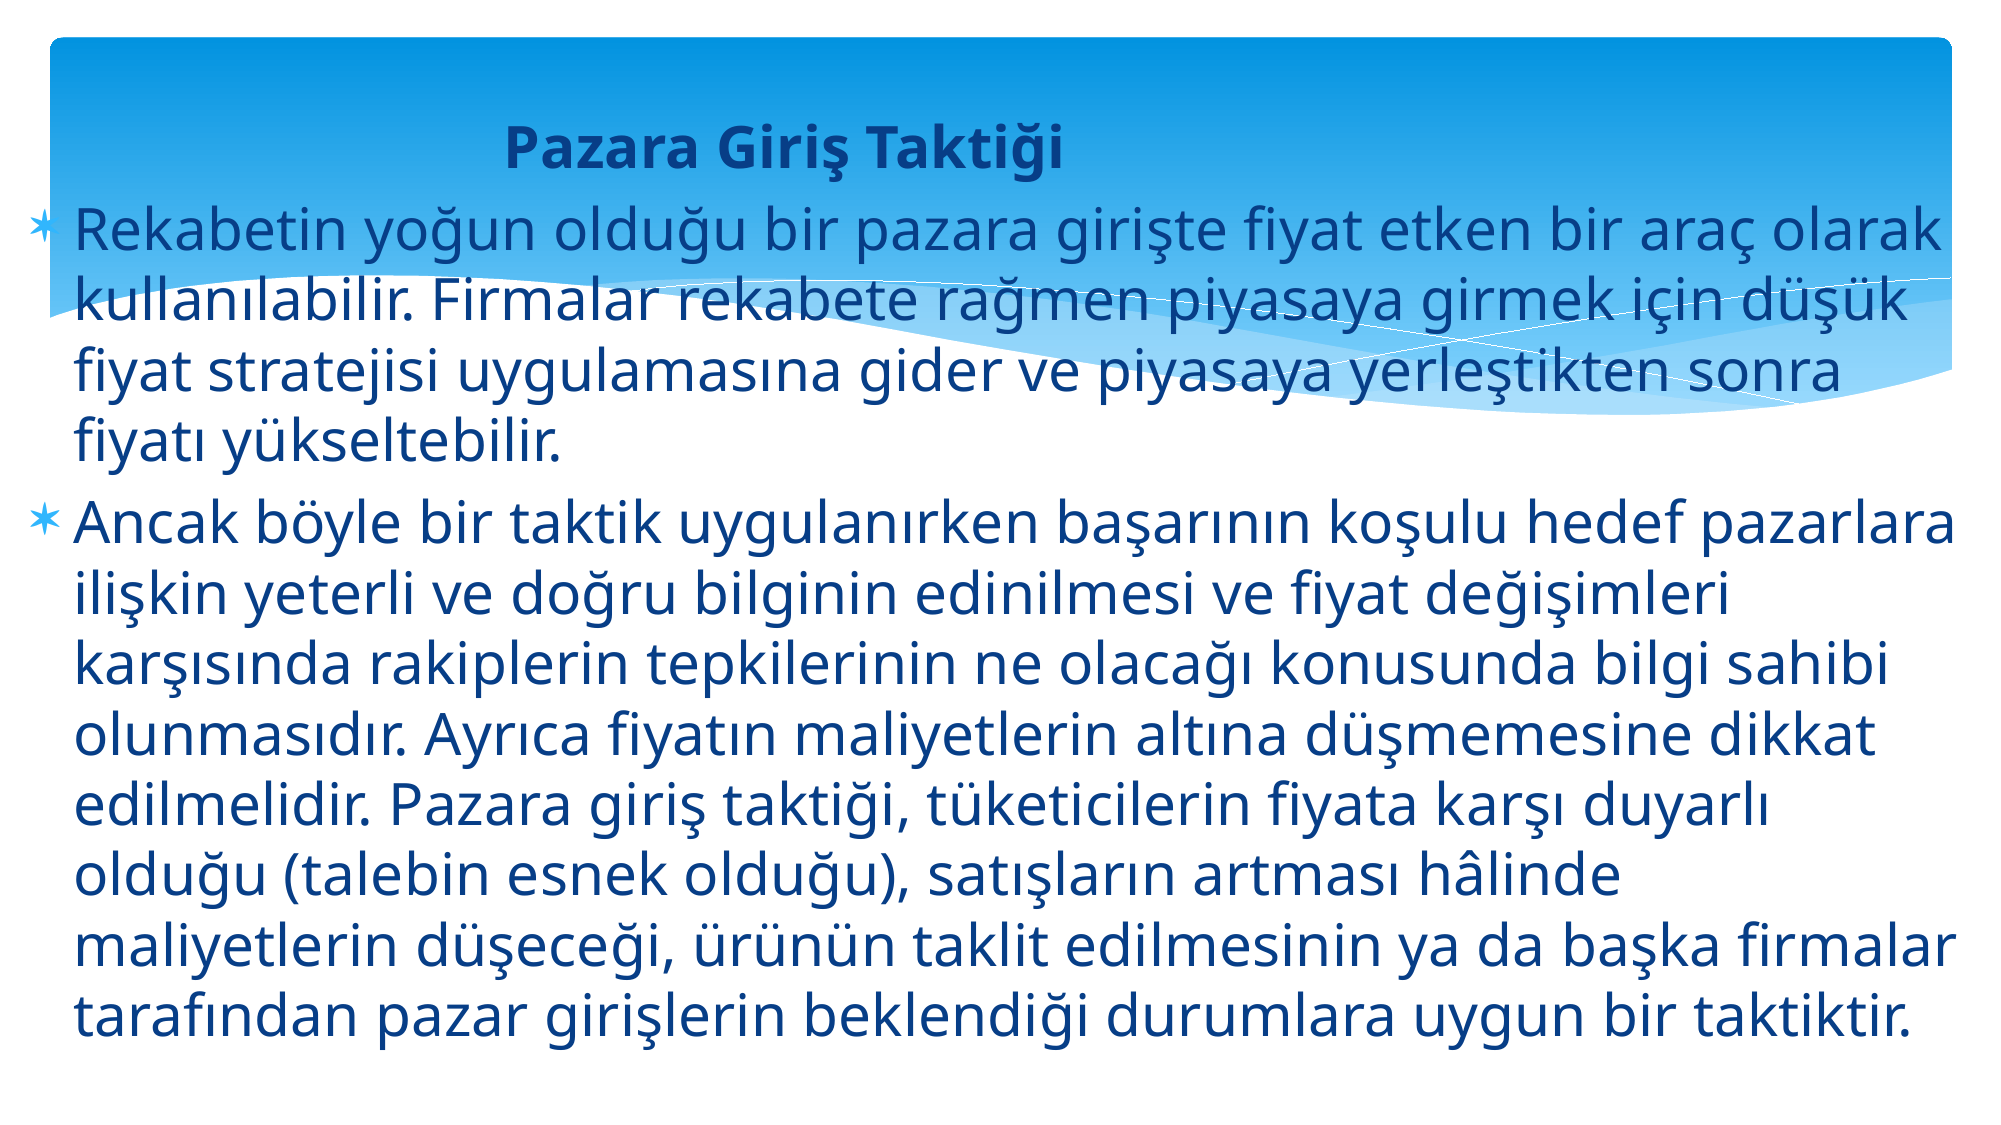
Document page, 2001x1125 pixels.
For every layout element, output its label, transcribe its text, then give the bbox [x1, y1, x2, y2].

list Pazara Giriş Taktiği Rekabetin yoğun olduğu bir pazara girişte fiyat etken bir araç olarak kullanılabilir. Firmalar rekabete rağmen piyasaya girmek için düşük fiyat stratejisi uygulamasına gider ve piyasaya yerleştikten sonra fiyatı yükseltebilir. Ancak böyle bir taktik uygulanırken başarının koşulu hedef pazarlara ilişkin yeterli ve doğru bilginin edinilmesi ve fiyat değişimleri karşısında rakiplerin tepkilerinin ne olacağı konusunda bilgi sahibi olunmasıdır. Ayrıca fiyatın maliyetlerin altına düşmemesine dikkat edilmelidir. Pazara giriş taktiği, tüketicilerin fiyata karşı duyarlı olduğu (talebin esnek olduğu), satışların artması hâlinde maliyetlerin düşeceği, ürünün taklit edilmesinin ya da başka firmalar tarafından pazar girişlerin beklendiği durumlara uygun bir taktiktir. [15, 20, 1979, 1109]
